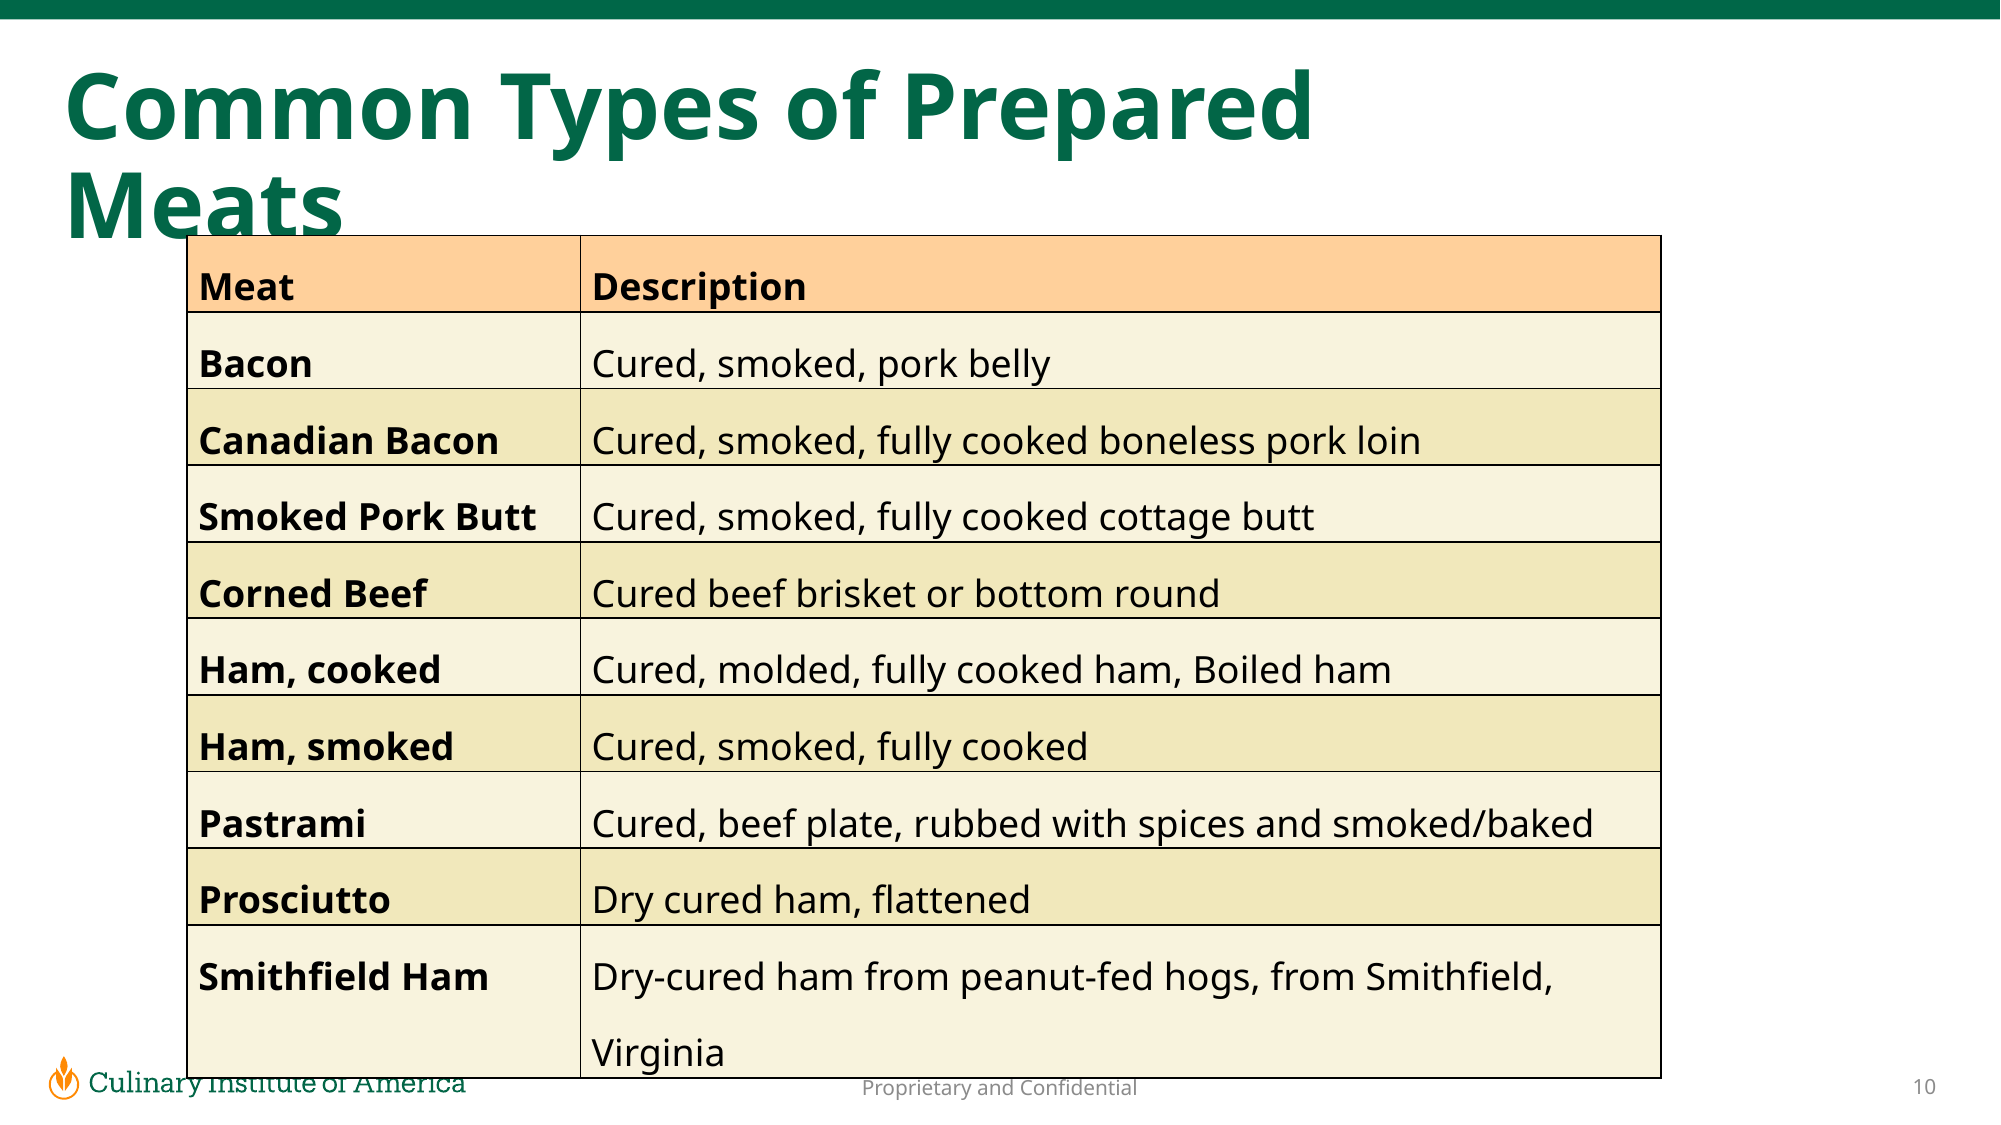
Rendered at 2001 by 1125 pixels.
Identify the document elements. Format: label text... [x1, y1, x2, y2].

table_cell Cured beef brisket or bottom round [581, 543, 1660, 617]
table_header Meat [188, 236, 580, 311]
table_cell Dry cured ham, flattened [581, 849, 1660, 924]
table_cell Prosciutto [188, 849, 580, 924]
table_cell Ham, cooked [188, 619, 580, 694]
table_cell Canadian Bacon [188, 389, 580, 464]
table_cell Cured, smoked, fully cooked cottage butt [581, 466, 1660, 541]
slide_number 10 [1866, 1072, 1952, 1103]
table_cell Pastrami [188, 772, 580, 847]
table_cell Cured, smoked, fully cooked [581, 696, 1660, 771]
table_cell Smithfield Ham [188, 926, 580, 1077]
table_cell Ham, smoked [188, 696, 580, 771]
table_cell Corned Beef [188, 543, 580, 617]
table_header Description [581, 236, 1660, 311]
table_cell Cured, smoked, fully cooked boneless pork loin [581, 389, 1660, 464]
title Common Types of Prepared Meats [48, 52, 1570, 161]
table_cell Cured, smoked, pork belly [581, 313, 1660, 388]
table_cell Cured, molded, fully cooked ham, Boiled ham [581, 619, 1660, 694]
table_cell Dry-cured ham from peanut-fed hogs, from Smithfield, Virginia [581, 926, 1660, 1077]
table_cell Cured, beef plate, rubbed with spices and smoked/baked [581, 772, 1660, 847]
table_cell Smoked Pork Butt [188, 466, 580, 541]
table_cell Bacon [188, 313, 580, 388]
